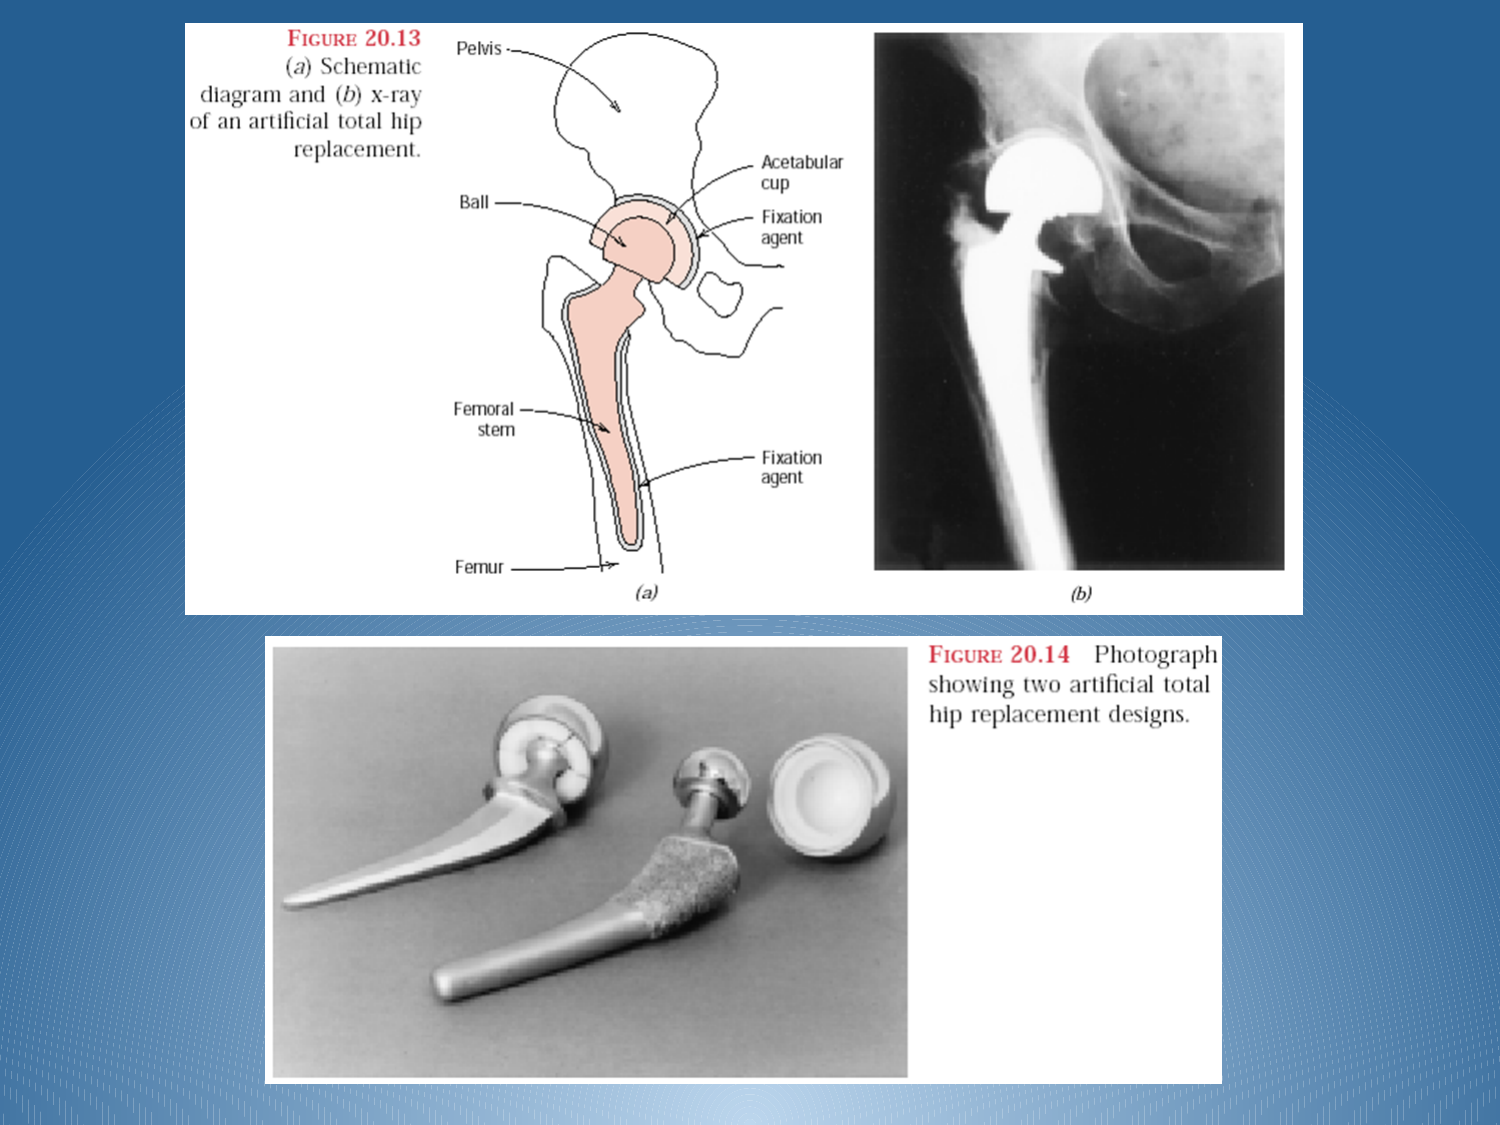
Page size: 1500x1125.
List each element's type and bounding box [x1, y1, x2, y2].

picture [185, 23, 1303, 615]
picture [265, 636, 1222, 1084]
